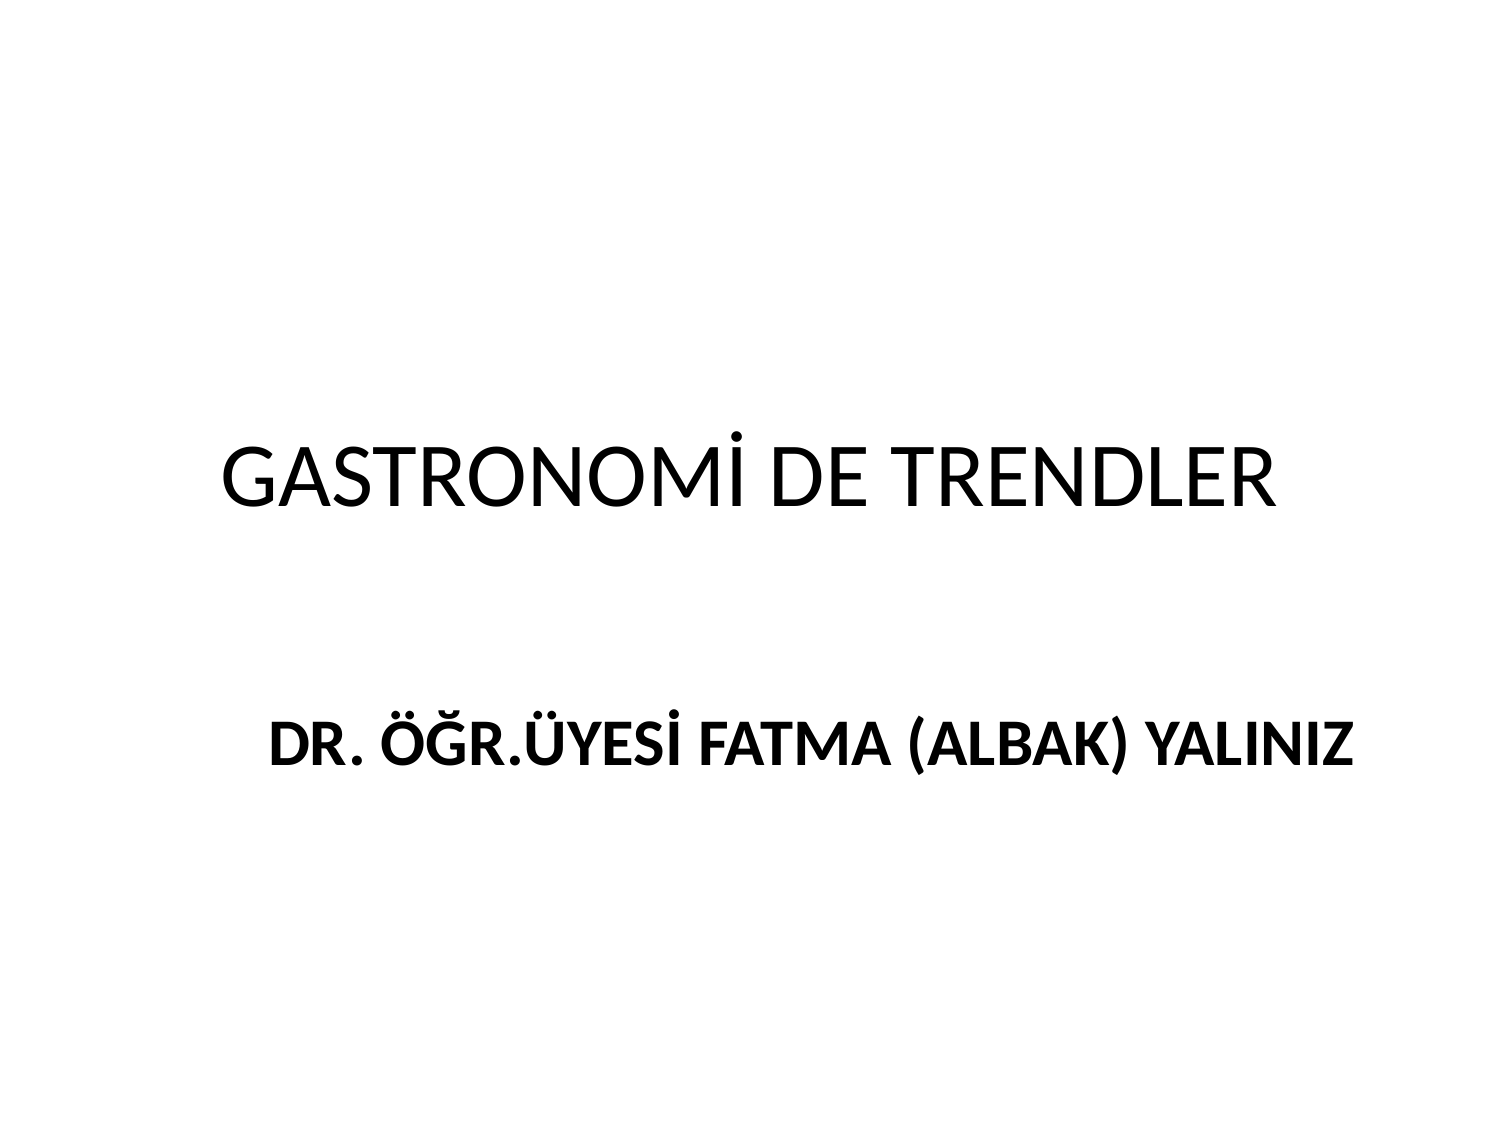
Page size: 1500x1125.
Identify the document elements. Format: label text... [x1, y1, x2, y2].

title GASTRONOMİ DE TRENDLER [112, 349, 1388, 591]
subtitle DR. ÖĞR.ÜYESİ FATMA (ALBAK) YALINIZ [206, 597, 1417, 886]
